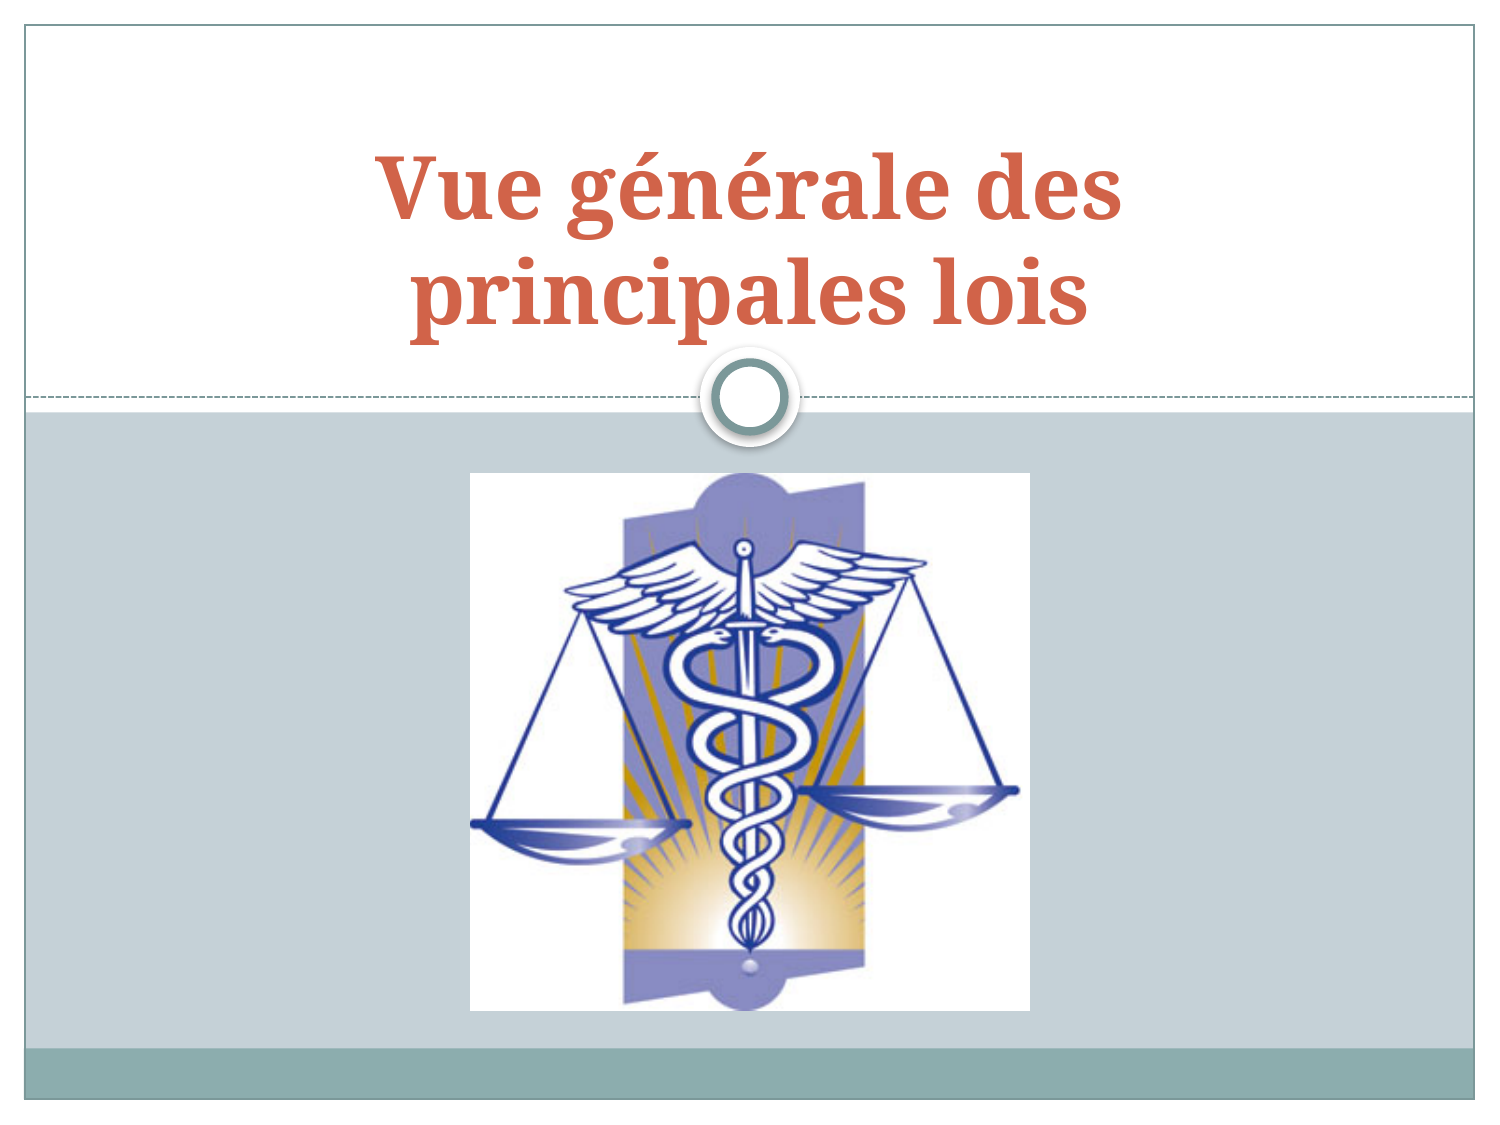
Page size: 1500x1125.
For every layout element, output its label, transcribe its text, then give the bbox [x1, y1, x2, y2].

picture [470, 472, 1030, 1012]
title Vue générale des principales lois [112, 62, 1388, 350]
